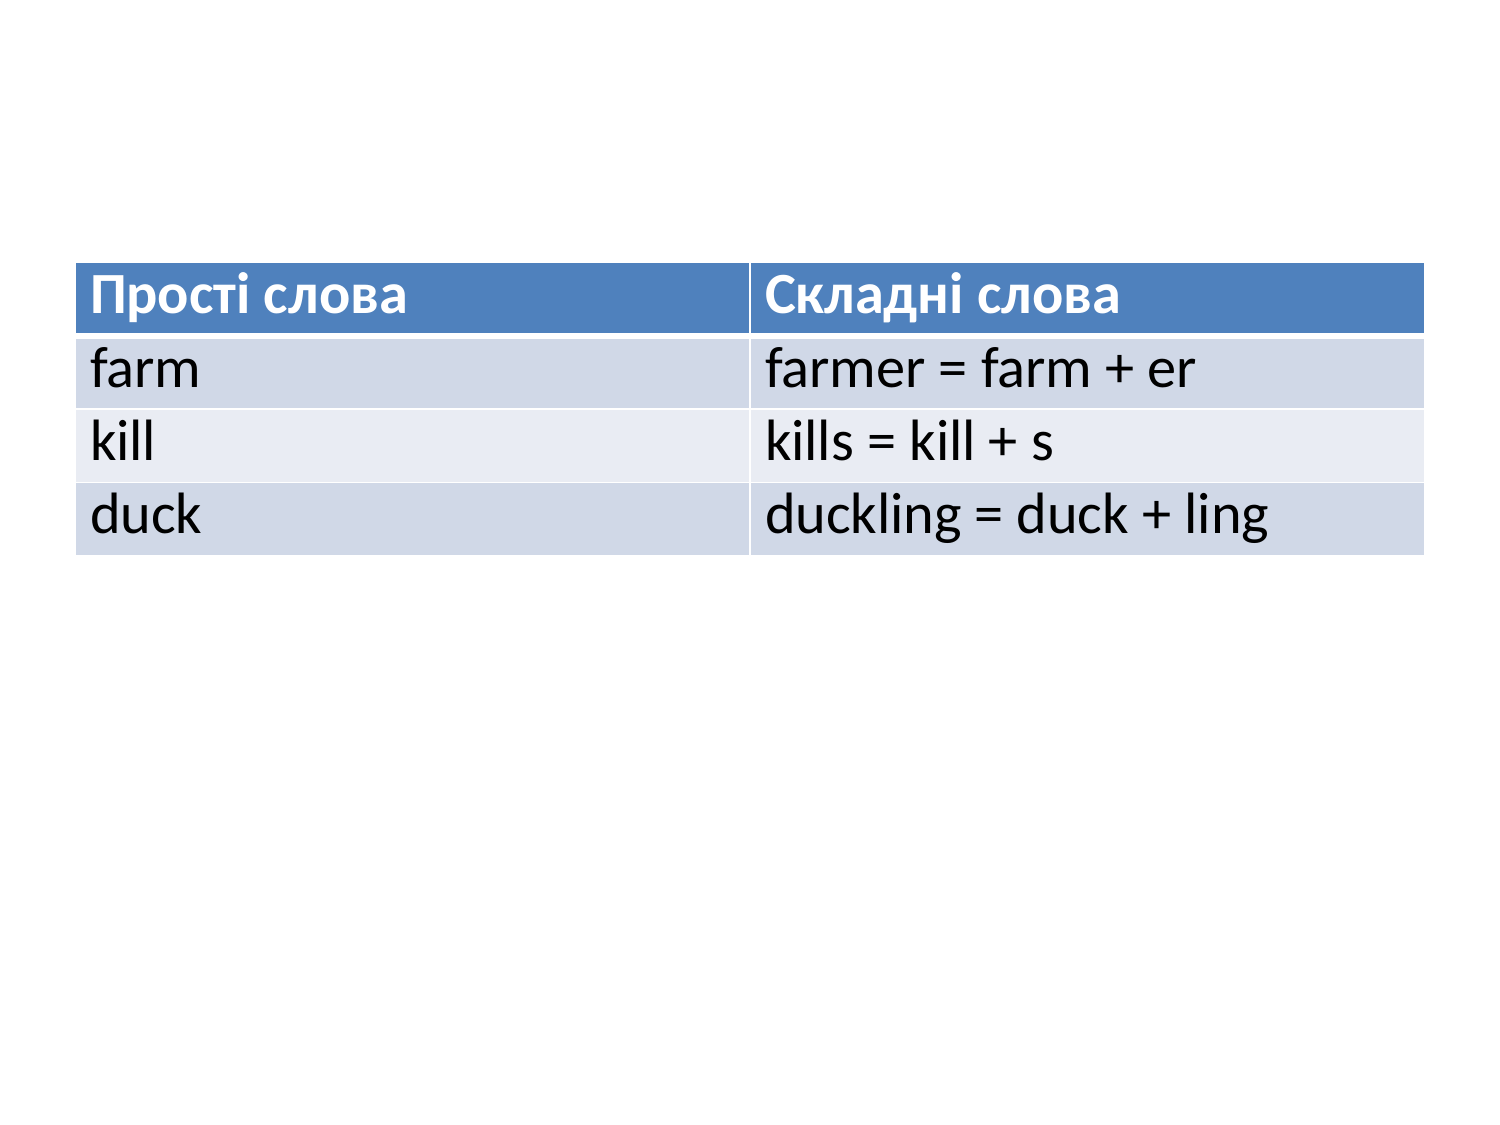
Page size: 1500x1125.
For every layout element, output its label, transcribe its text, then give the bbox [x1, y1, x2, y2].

table_cell farm [76, 339, 749, 408]
table_cell farmer = farm + er [751, 339, 1424, 408]
table_cell kills = kill + s [751, 410, 1424, 482]
table_header Складні слова [751, 263, 1424, 333]
table_cell kill [76, 410, 749, 482]
table_cell duck [76, 483, 749, 555]
table_header Прості слова [76, 263, 749, 333]
table_cell duckling = duck + ling [751, 483, 1424, 555]
